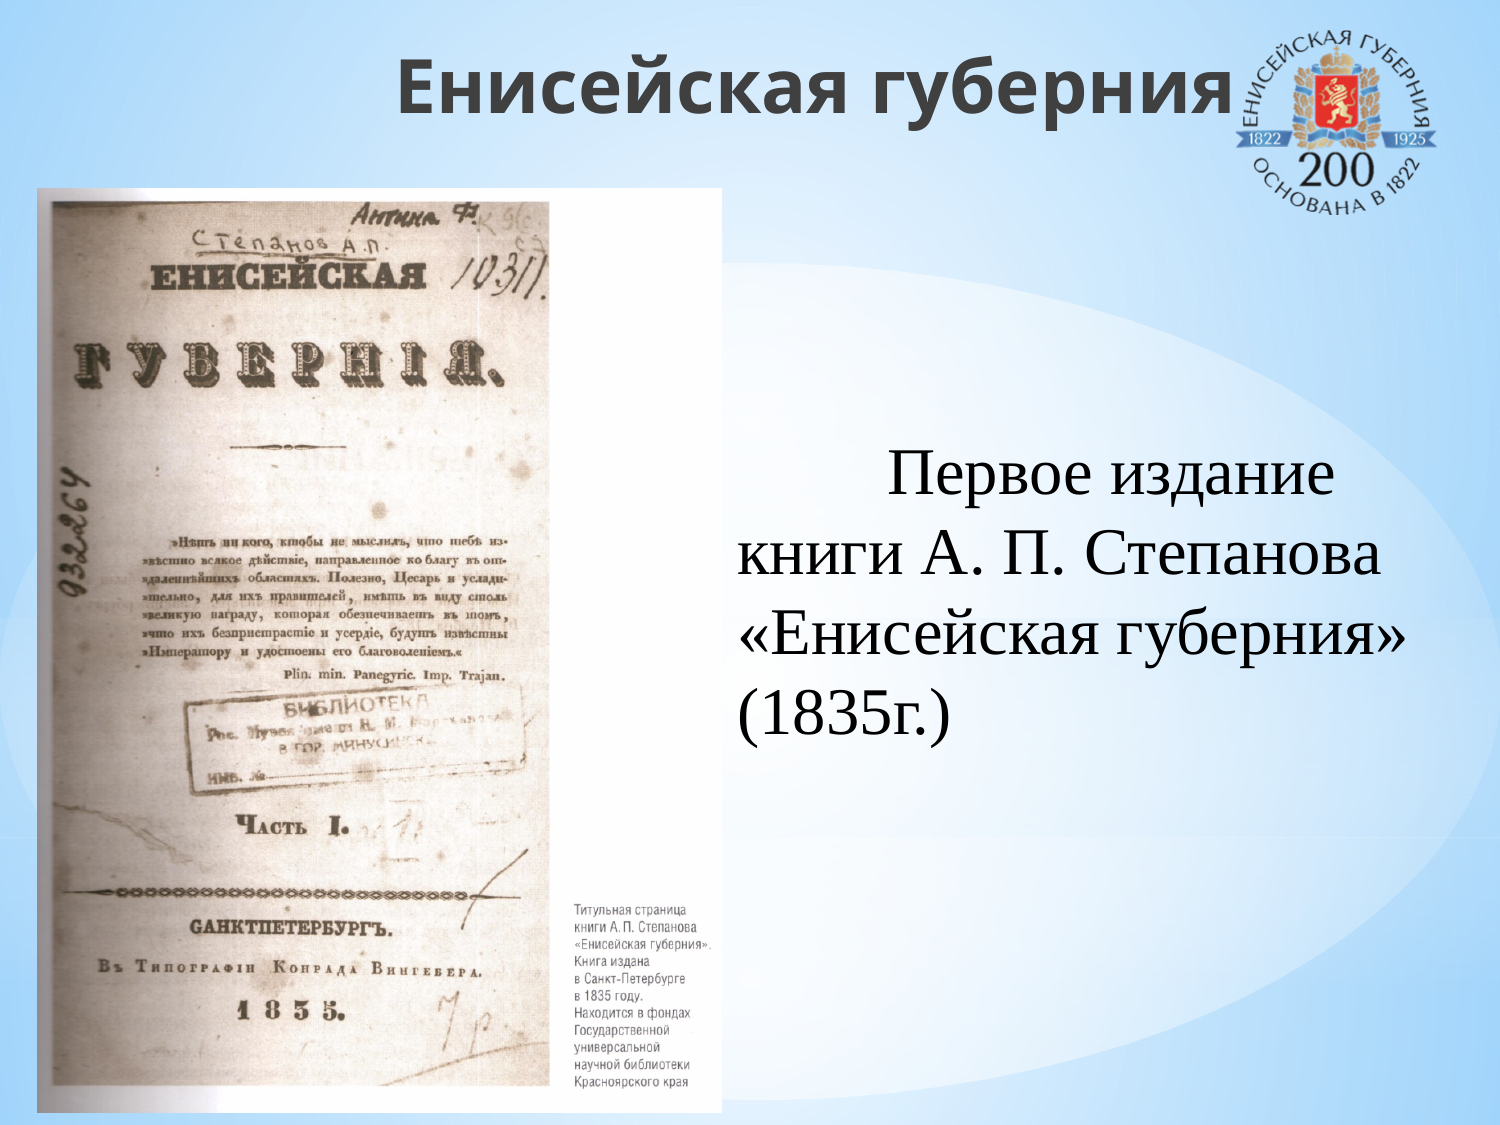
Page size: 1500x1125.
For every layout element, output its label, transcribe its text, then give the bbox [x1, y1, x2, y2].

picture [36, 187, 723, 1113]
picture [1235, 30, 1437, 216]
text_box Первое издание книги А. П. Степанова «Енисейская губерния» (1835г.) [727, 420, 1459, 756]
text_box Енисейская губерния [379, 30, 1232, 136]
